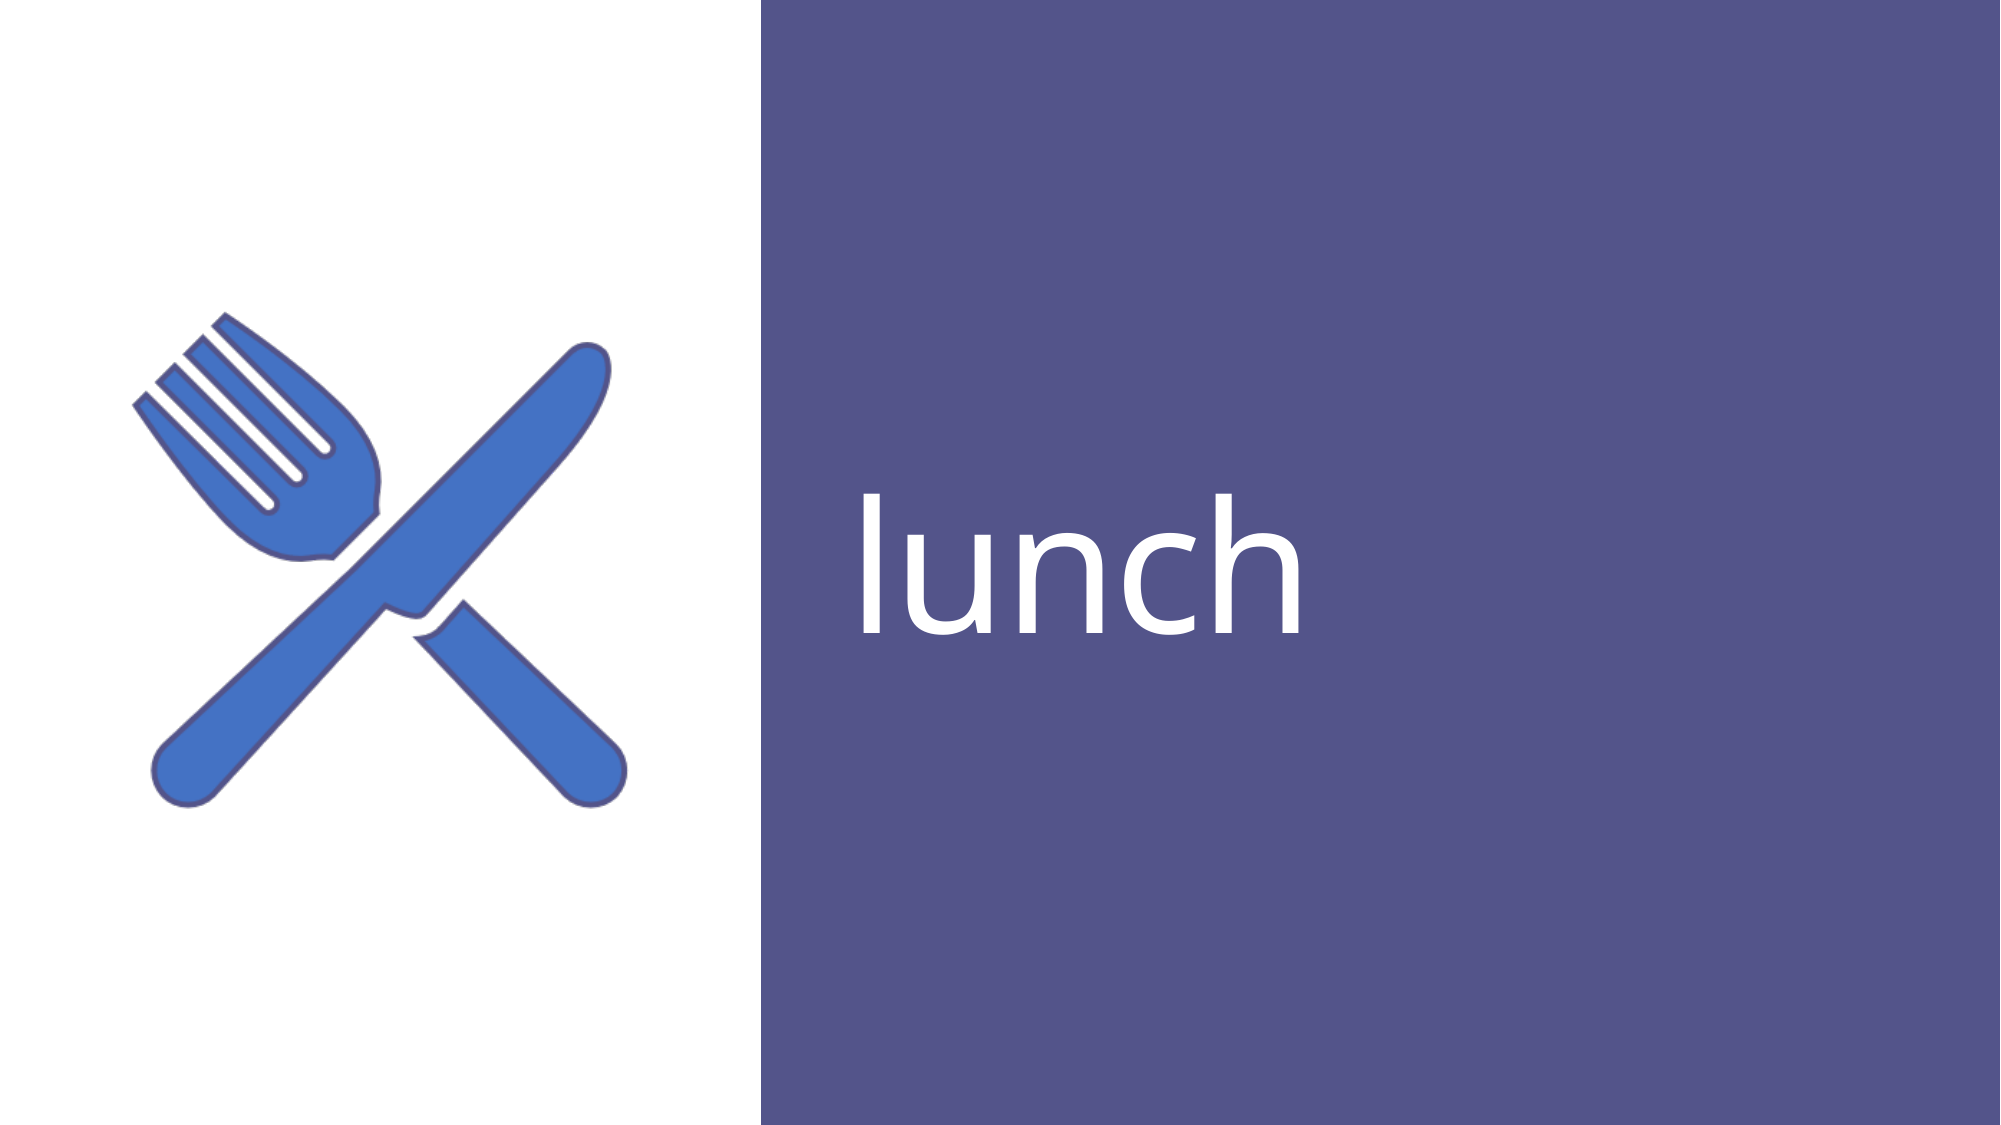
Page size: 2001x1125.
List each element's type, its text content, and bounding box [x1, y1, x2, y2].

text_box [0, 0, 762, 1125]
picture [105, 285, 656, 836]
title lunch [833, 126, 1918, 677]
